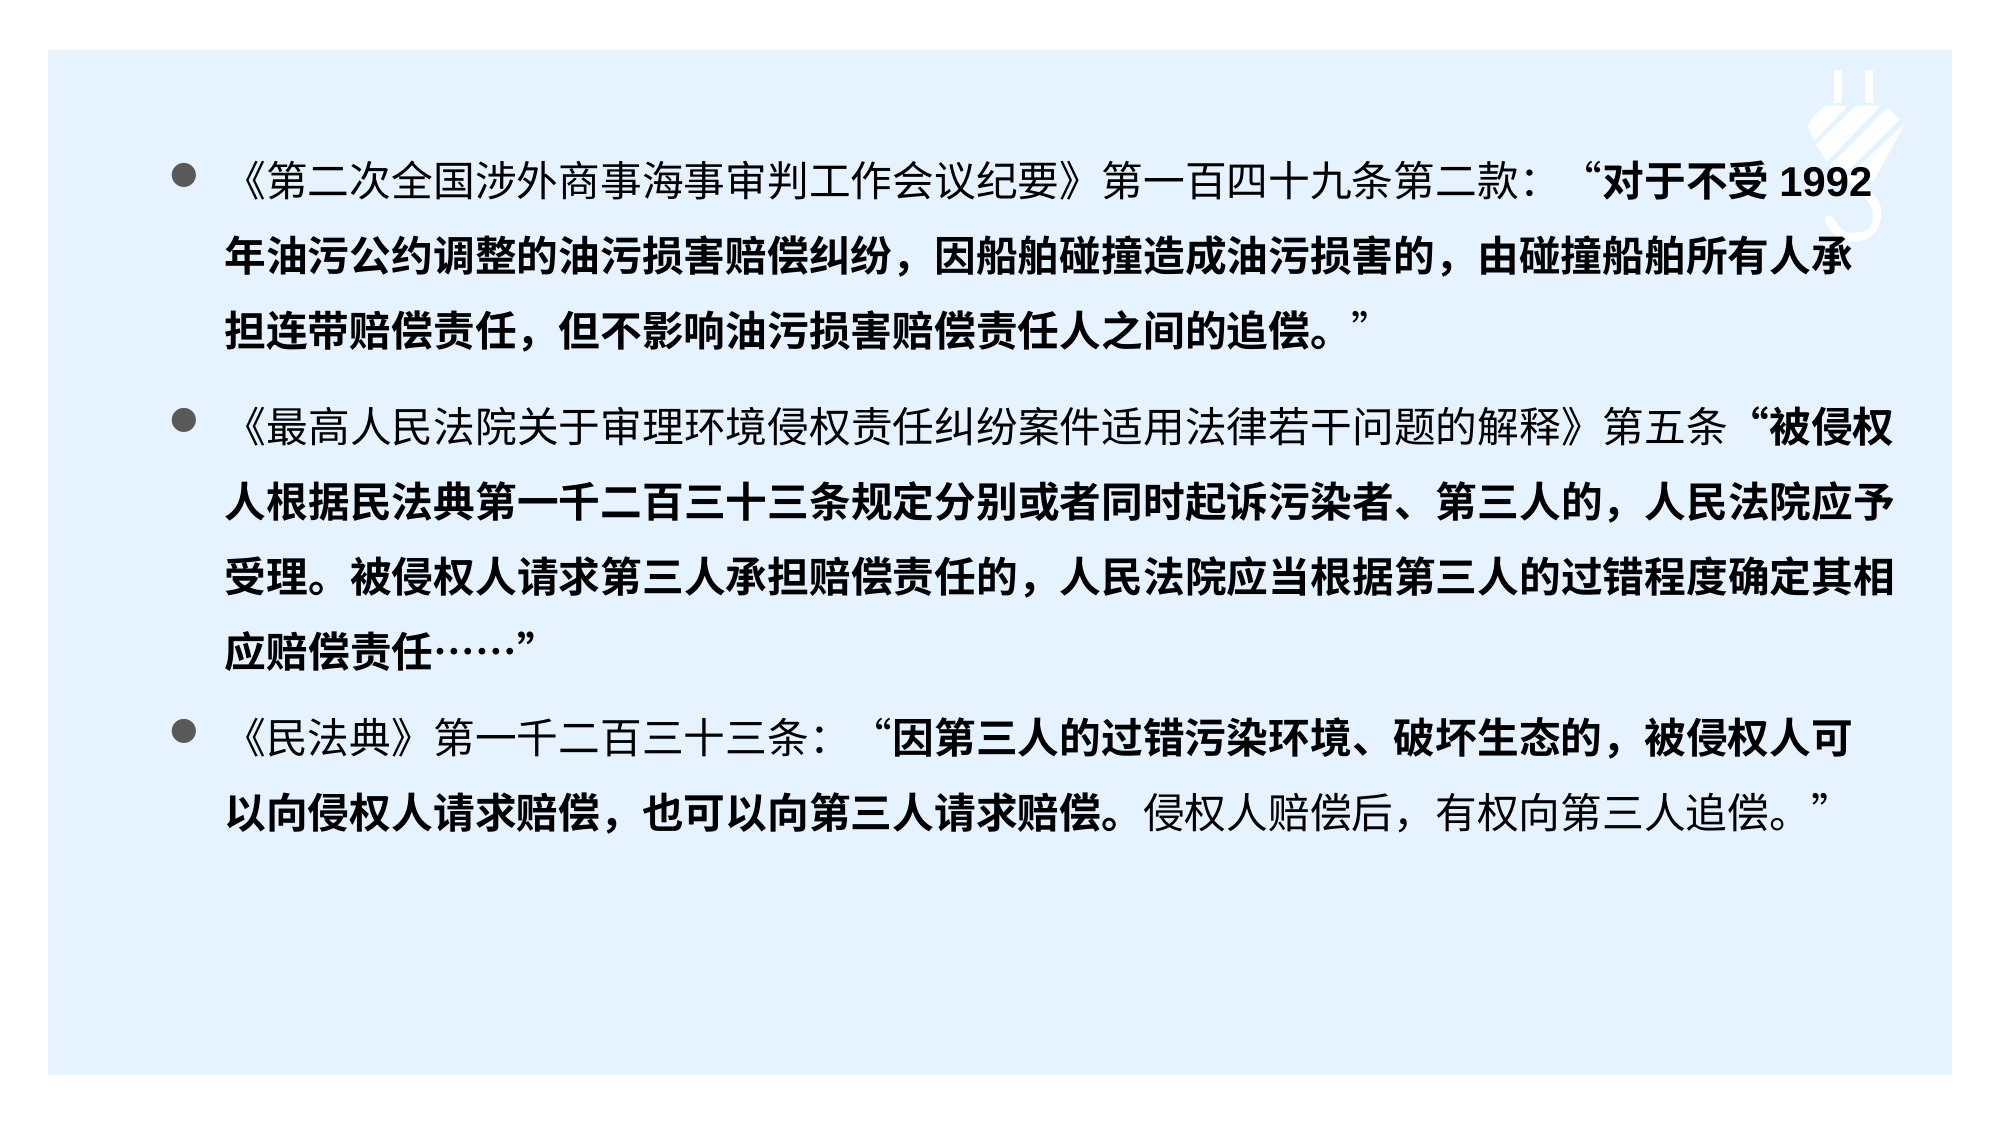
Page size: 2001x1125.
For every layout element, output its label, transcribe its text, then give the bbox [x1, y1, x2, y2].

text_box 《民法典》第一千二百三十三条：“因第三人的过错污染环境、破坏生态的，被侵权人可以向侵权人请求赔偿，也可以向第三人请求赔偿。侵权人赔偿后，有权向第三人追偿。” [153, 679, 1895, 853]
text_box 《最高人民法院关于审理环境侵权责任纠纷案件适用法律若干问题的解释》第五条“被侵权人根据民法典第一千二百三十三条规定分别或者同时起诉污染者、第三人的，人民法院应予受理。被侵权人请求第三人承担赔偿责任的，人民法院应当根据第三人的过错程度确定其相应赔偿责任……” [153, 368, 1926, 679]
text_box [1808, 70, 1906, 242]
text_box [47, 49, 1953, 1076]
text_box 《第二次全国涉外商事海事审判工作会议纪要》第一百四十九条第二款：“对于不受1992年油污公约调整的油污损害赔偿纠纷，因船舶碰撞造成油污损害的，由碰撞船舶所有人承担连带赔偿责任，但不影响油污损害赔偿责任人之间的追偿。” [153, 122, 1895, 297]
